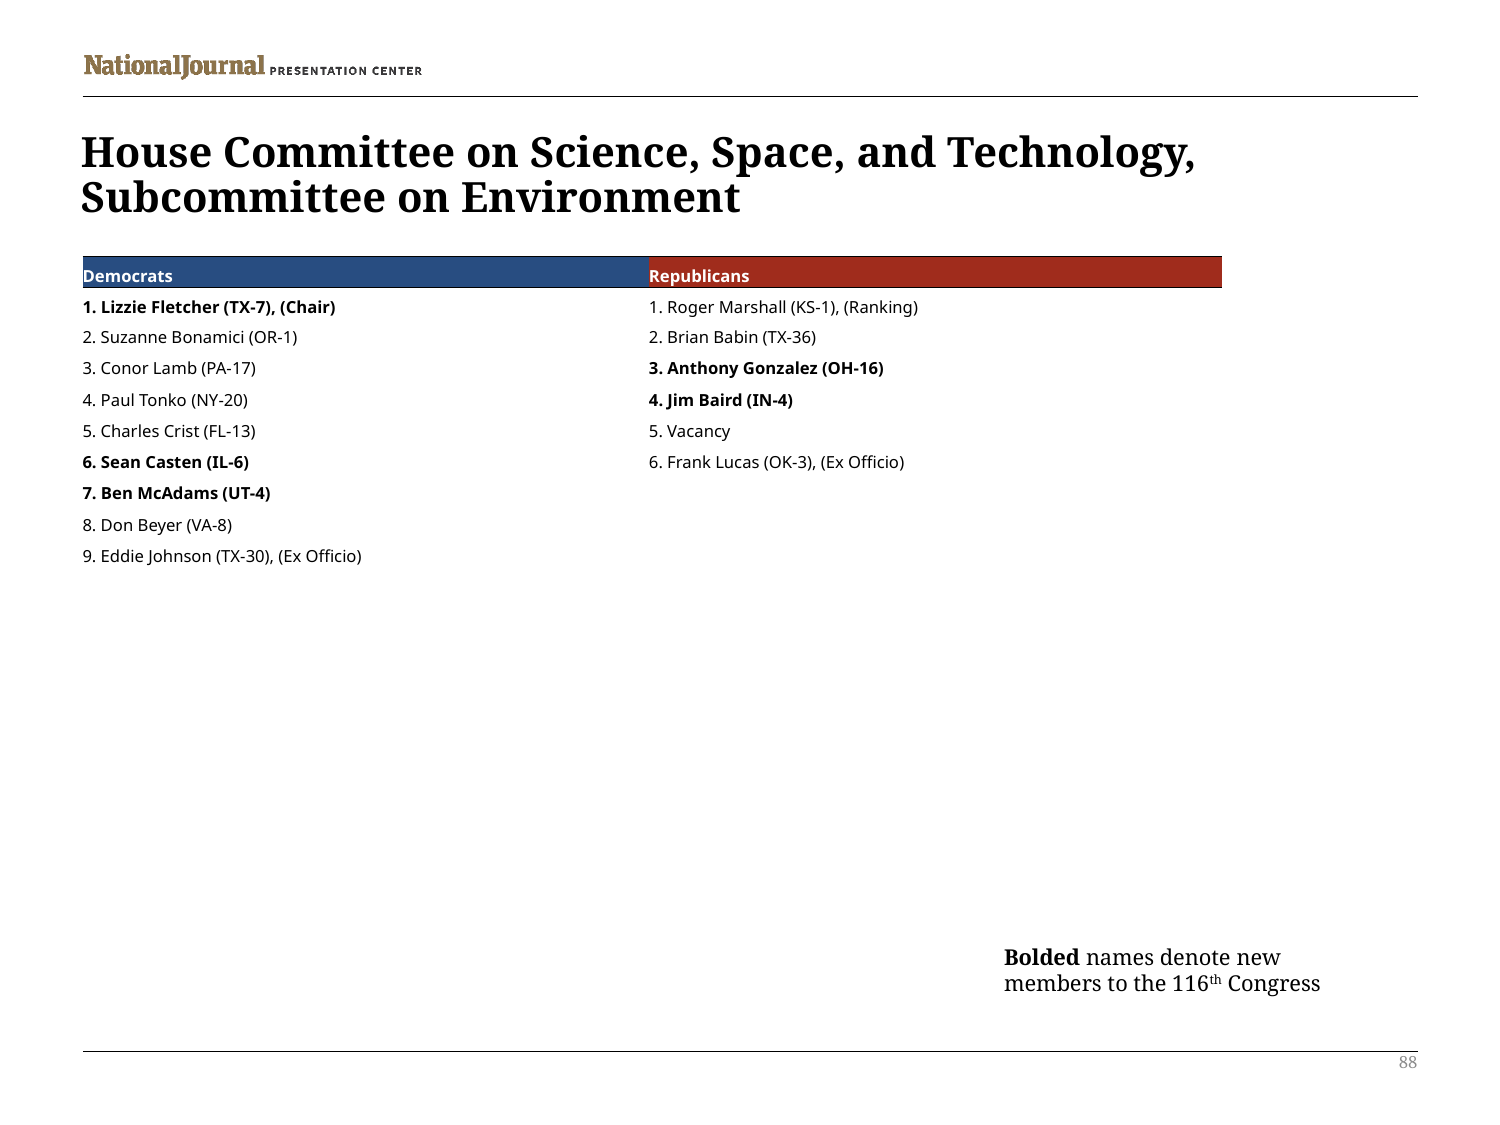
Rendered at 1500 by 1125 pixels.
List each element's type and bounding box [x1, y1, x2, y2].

table_header [83, 257, 1222, 287]
text_box [989, 936, 1395, 1004]
slide_number [1059, 1033, 1433, 1094]
title [65, 124, 1446, 230]
picture [82, 44, 424, 90]
table_cell [83, 288, 1222, 567]
